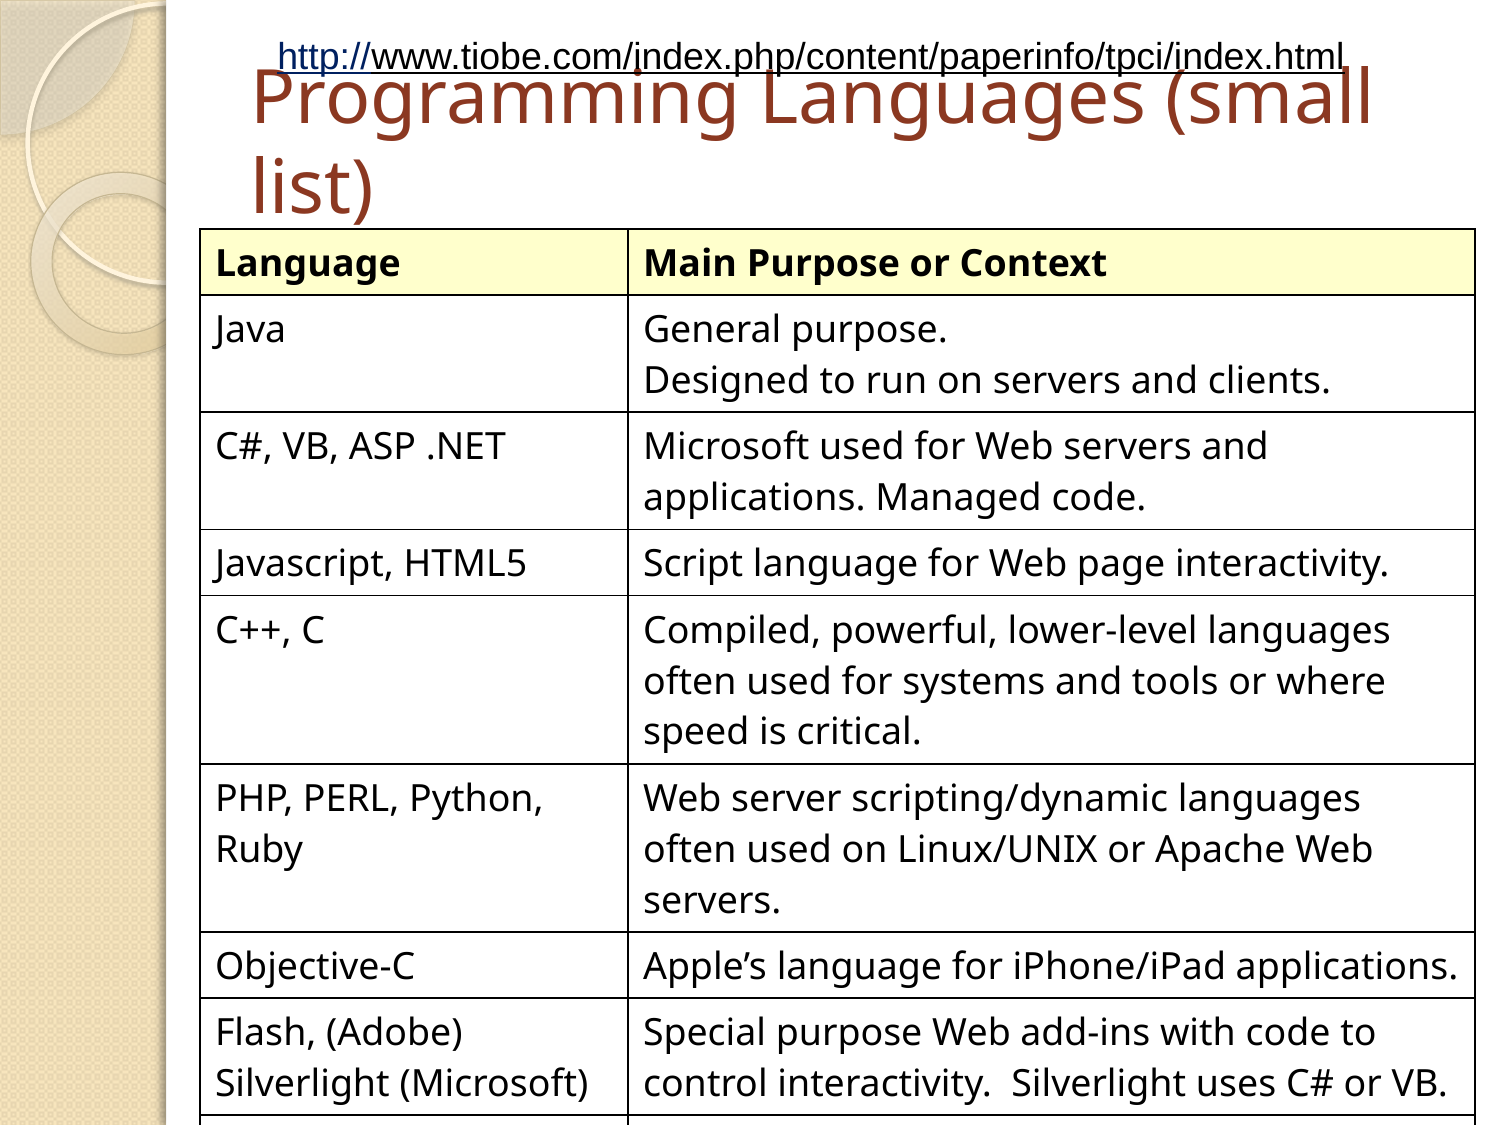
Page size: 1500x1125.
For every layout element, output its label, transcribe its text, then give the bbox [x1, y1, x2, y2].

table_cell Apple’s language for iPhone/iPad applications. [629, 933, 1474, 997]
title Programming Languages (small list) [235, 45, 1466, 228]
table_cell C#, VB, ASP .NET [201, 413, 627, 529]
table_cell Java [201, 296, 627, 411]
table_cell Flash, (Adobe) Silverlight (Microsoft) [201, 999, 627, 1114]
table_cell Microsoft used for Web servers and applications. Managed code. [629, 413, 1474, 529]
table_cell Compiled, powerful, lower-level languages often used for systems and tools or where speed is critical. [629, 596, 1474, 763]
table_cell Script language for Web page interactivity. [629, 530, 1474, 595]
table_header Language [201, 230, 627, 294]
table_header Main Purpose or Context [629, 230, 1474, 294]
table_cell Objective-C [201, 933, 627, 997]
table_cell COBOL [201, 1116, 627, 1125]
table_cell Special purpose Web add-ins with code to control interactivity. Silverlight uses C# or VB. [629, 999, 1474, 1114]
table_cell PHP, PERL, Python, Ruby [201, 765, 627, 931]
text_box http://www.tiobe.com/index.php/content/paperinfo/tpci/index.html [262, 24, 1438, 85]
table_cell Web server scripting/dynamic languages often used on Linux/UNIX or Apache Web servers. [629, 765, 1474, 931]
table_cell General purpose. Designed to run on servers and clients. [629, 296, 1474, 411]
table_cell Javascript, HTML5 [201, 530, 627, 595]
table_cell C++, C [201, 596, 627, 763]
table_cell Older business applications and SAP. [629, 1116, 1474, 1125]
